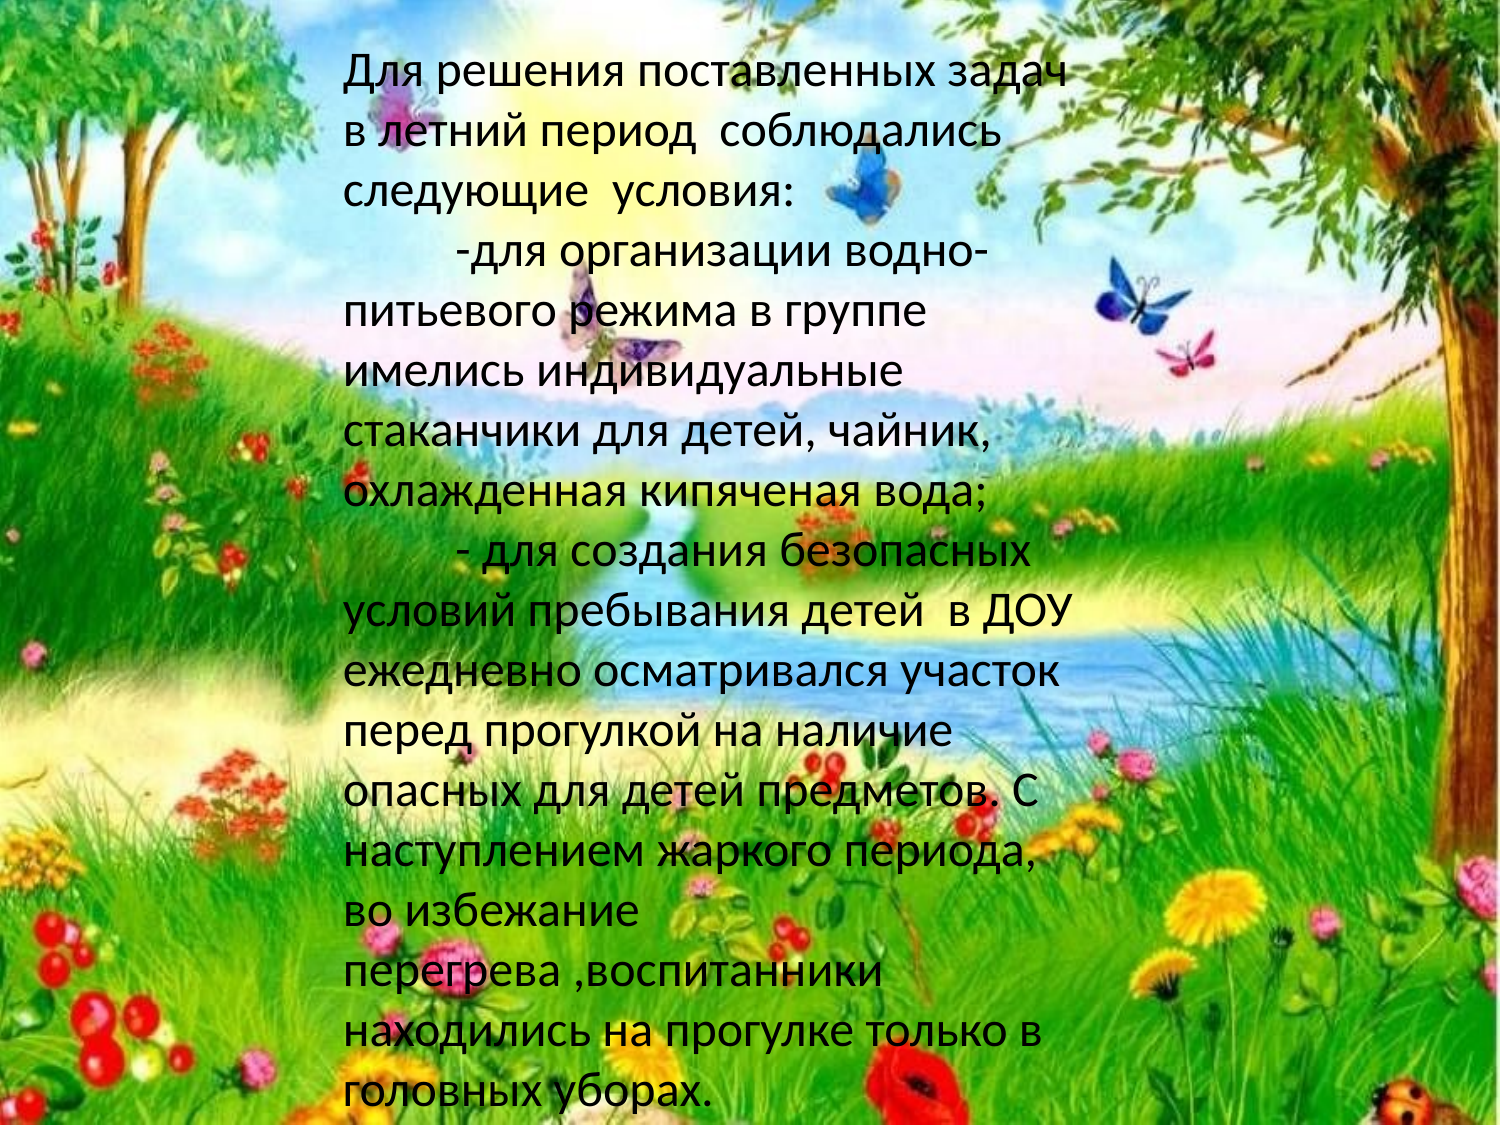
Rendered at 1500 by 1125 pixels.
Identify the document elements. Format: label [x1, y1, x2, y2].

list [0, 0, 1500, 1125]
